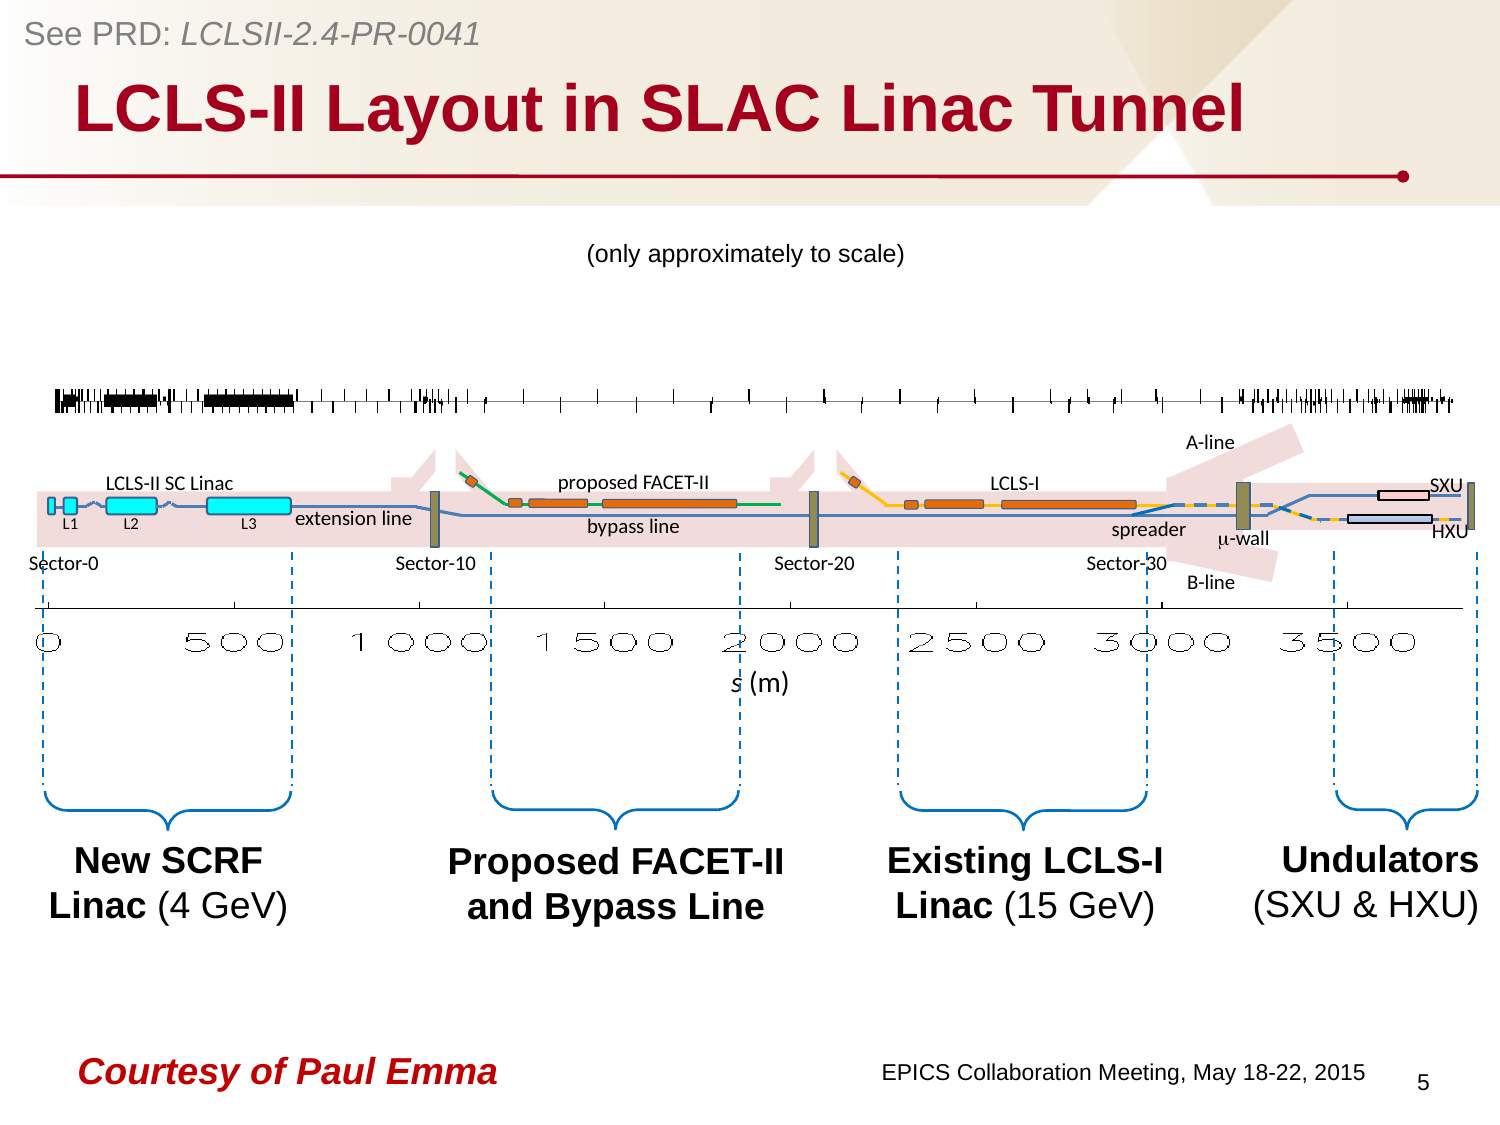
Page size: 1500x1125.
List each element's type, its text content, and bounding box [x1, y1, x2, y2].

text_box Proposed FACET-II and Bypass Line [432, 829, 800, 934]
slide_number 5 [1405, 1036, 1458, 1125]
text_box [899, 790, 1148, 831]
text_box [12, 376, 1485, 714]
text_box Existing LCLS-I Linac (15 GeV) [872, 828, 1180, 934]
text_box See PRD: LCLSII-2.4-PR-0041 [8, 4, 497, 60]
text_box Courtesy of Paul Emma [62, 1039, 612, 1099]
text_box New SCRF Linac (4 GeV) [33, 828, 304, 934]
text_box (only approximately to scale) [571, 230, 921, 275]
text_box [44, 790, 292, 831]
text_box Undulators (SXU & HXU) [1237, 827, 1495, 933]
picture [0, 0, 1500, 206]
text_box [491, 790, 740, 829]
title LCLS-II Layout in SLAC Linac Tunnel [74, 21, 1404, 145]
text_box [1335, 790, 1479, 831]
